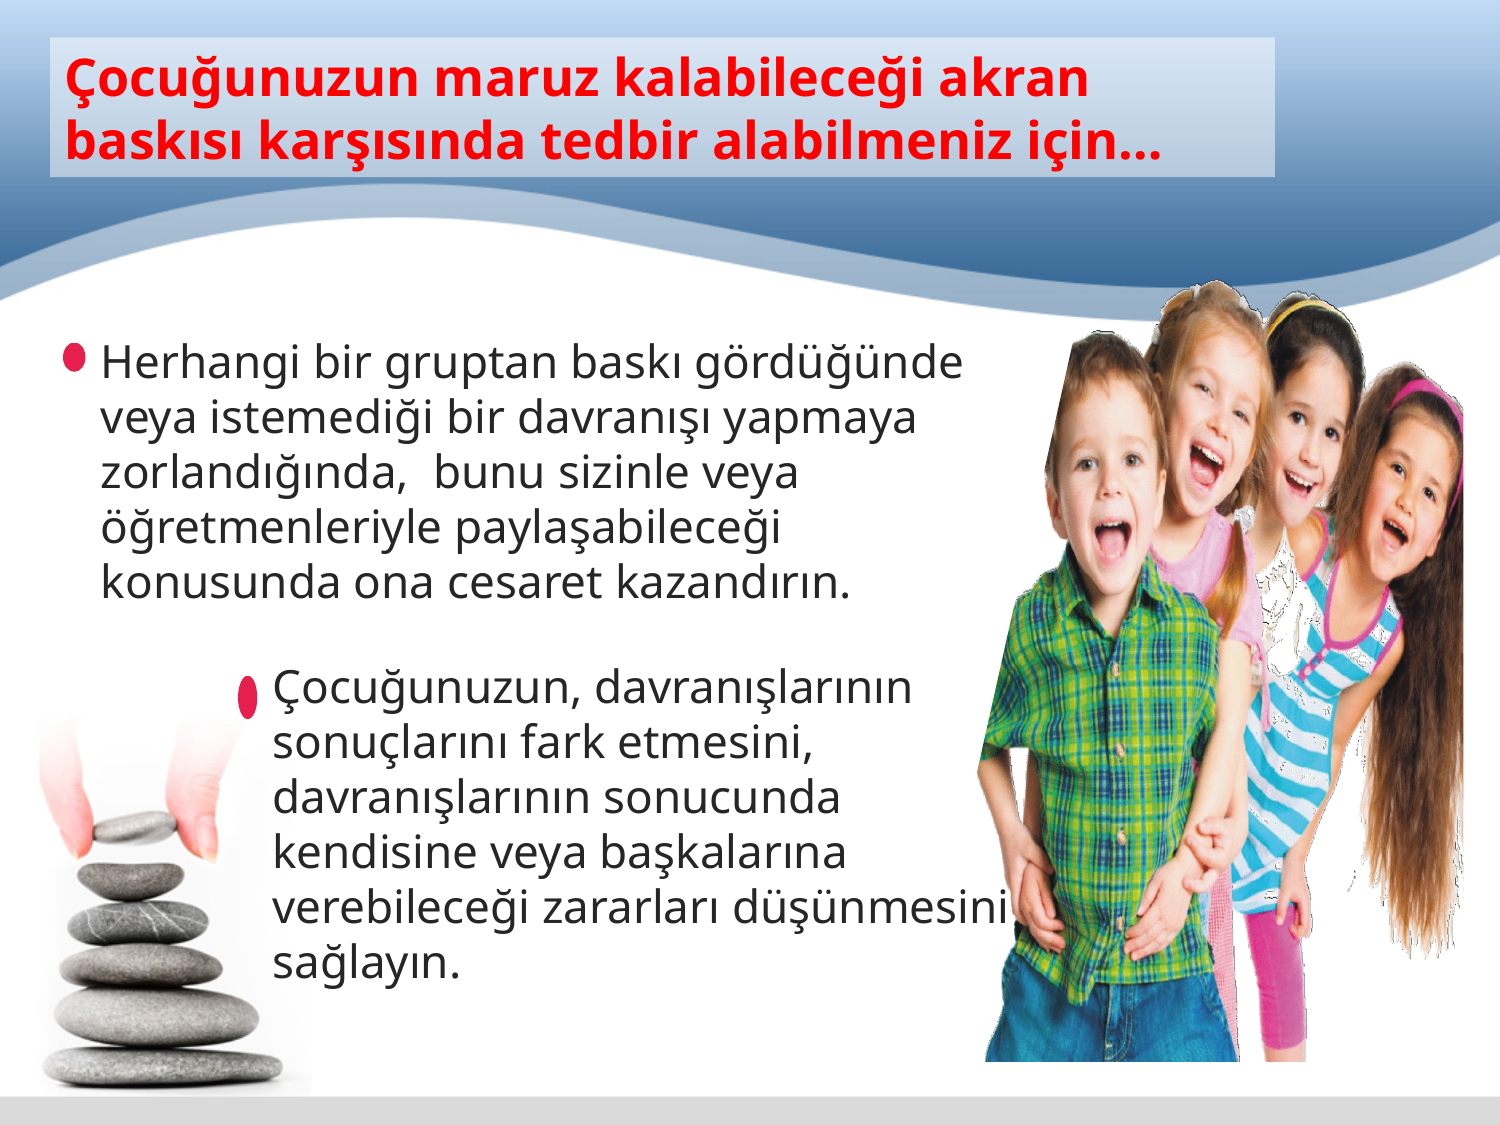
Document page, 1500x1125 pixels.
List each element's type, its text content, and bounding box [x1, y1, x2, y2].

text_box [0, 1096, 1500, 1125]
picture [0, 0, 1500, 1096]
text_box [62, 324, 982, 619]
text_box Çocuğunuzun maruz kalabileceği akran baskısı karşısında tedbir alabilmeniz için… [50, 37, 1275, 178]
text_box [910, 185, 1466, 1064]
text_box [237, 649, 1026, 1001]
